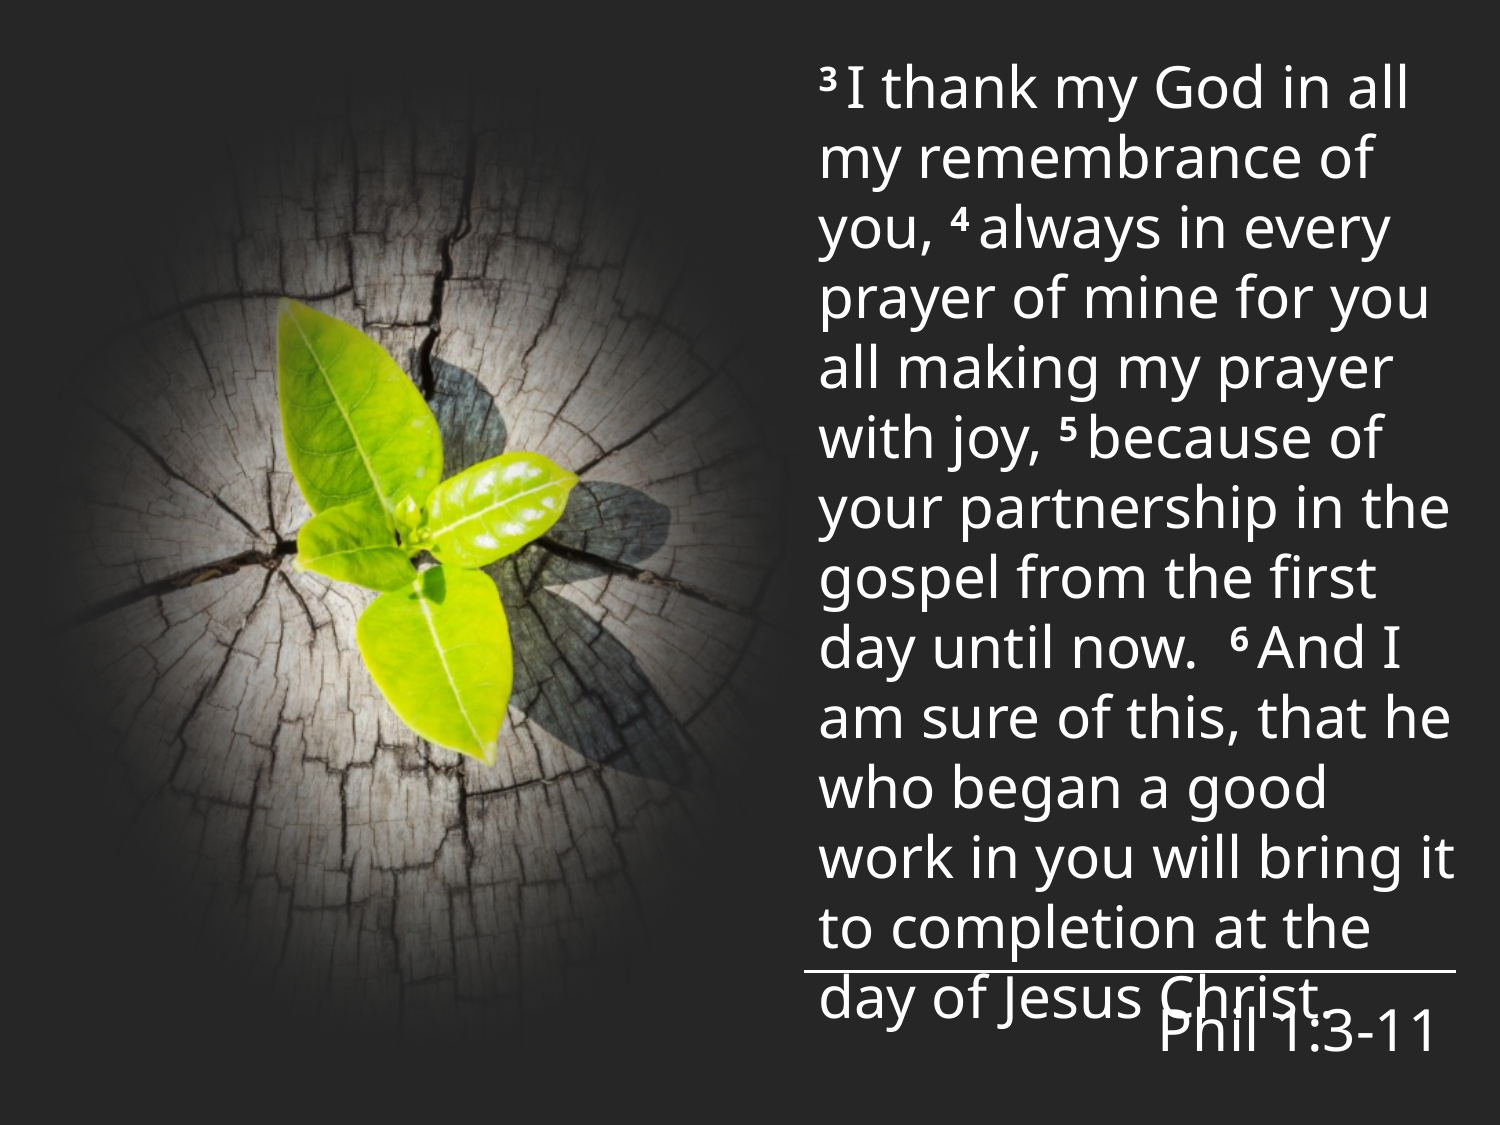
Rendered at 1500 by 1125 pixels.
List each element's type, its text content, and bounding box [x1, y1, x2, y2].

picture [223, 276, 620, 848]
text_box 3 I thank my God in all my remembrance of you, 4 always in every prayer of mine for you all making my prayer with joy, 5 because of your partnership in the gospel from the first day until now. 6 And I am sure of this, that he who began a good work in you will bring it to completion at the day of Jesus Christ. [803, 43, 1478, 1108]
